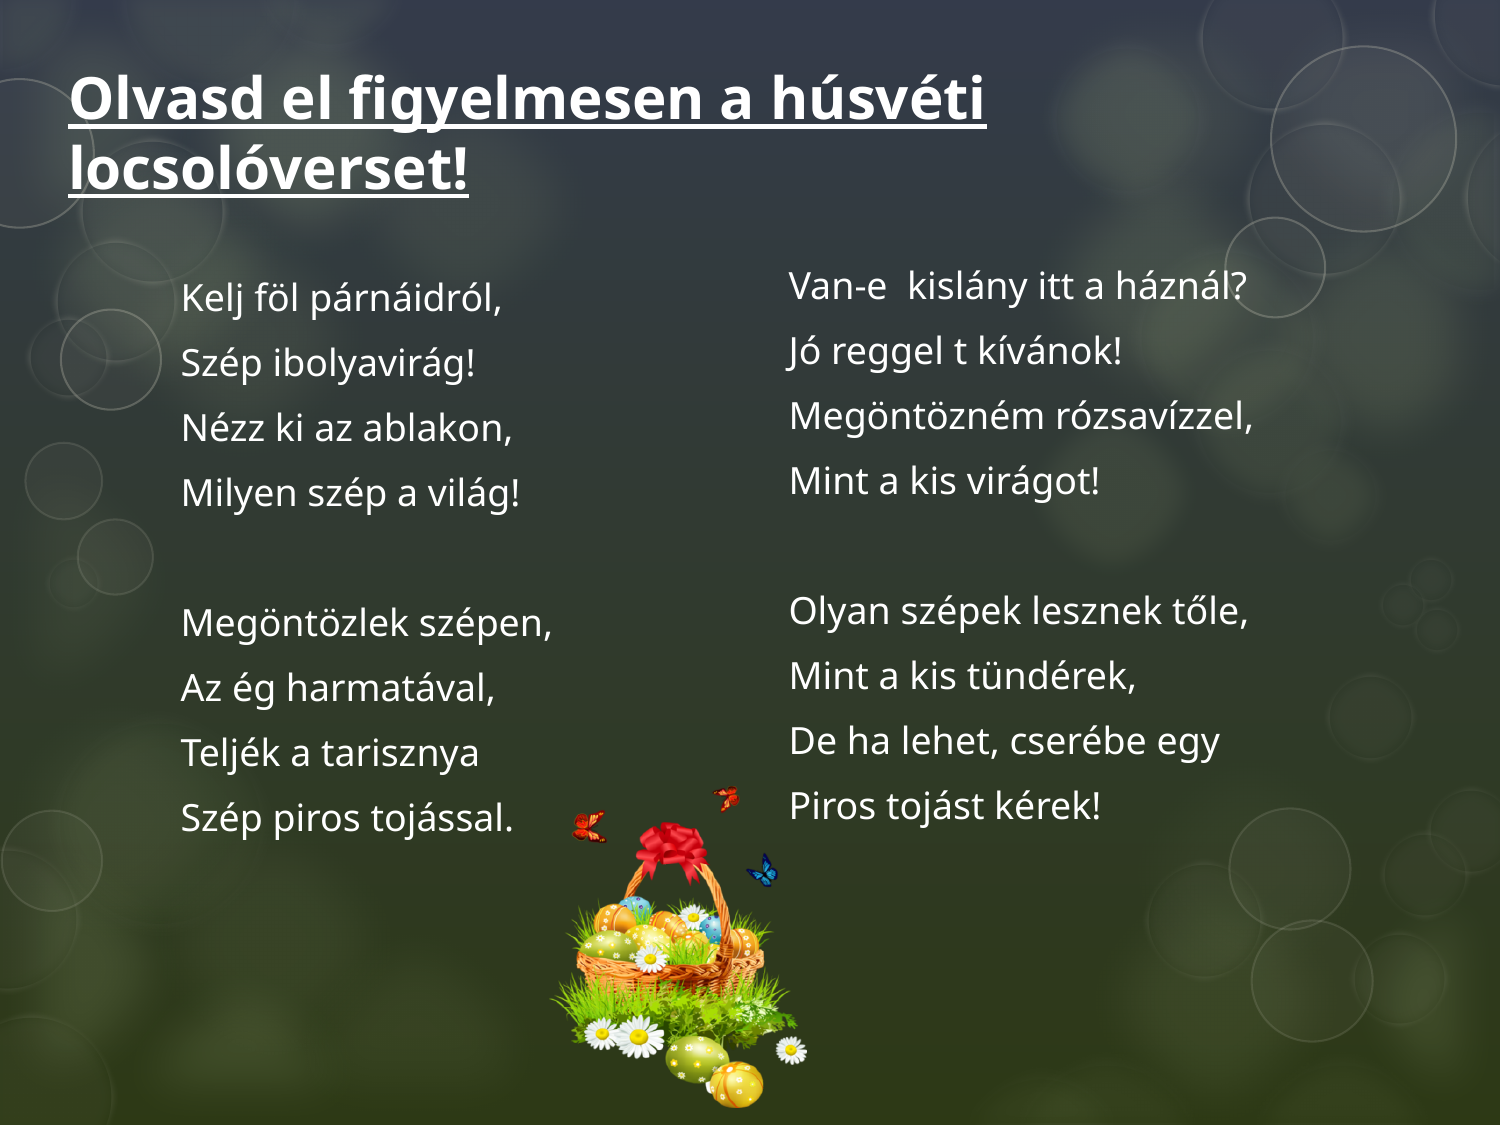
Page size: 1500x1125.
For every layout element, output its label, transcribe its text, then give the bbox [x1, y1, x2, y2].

list Kelj föl párnáidról, Szép ibolyavirág! Nézz ki az ablakon, Milyen szép a világ! Megöntözlek szépen, Az ég harmatával, Teljék a tarisznya Szép piros tojással. [165, 231, 735, 882]
title Olvasd el figyelmesen a húsvéti locsolóverset! [53, 54, 1335, 209]
list Van-e kislány itt a háznál? Jó reggel t kívánok! Megöntözném rózsavízzel, Mint a kis virágot! Olyan szépek lesznek tőle, Mint a kis tündérek, De ha lehet, cserébe egy Piros tojást kérek! [773, 184, 1343, 905]
picture [548, 786, 807, 1109]
